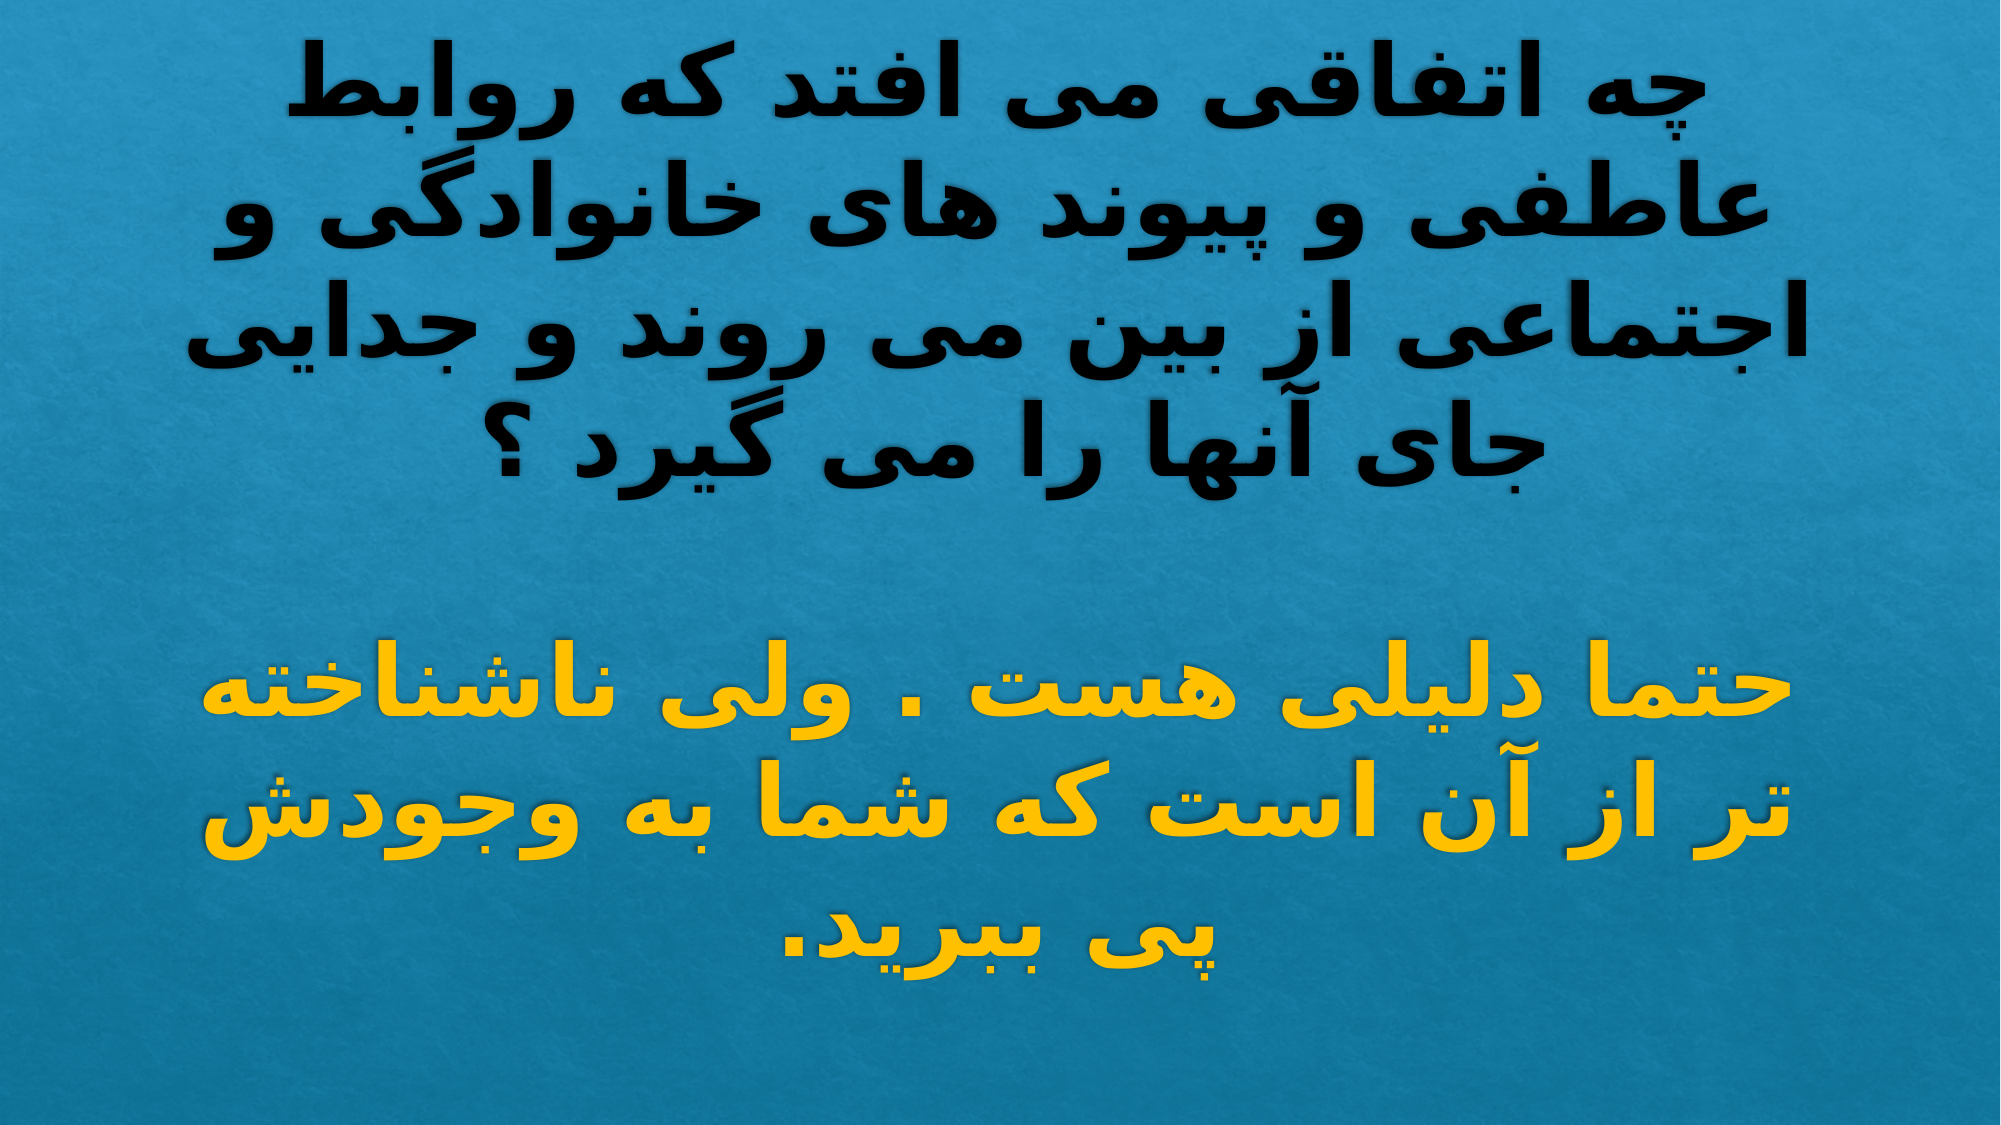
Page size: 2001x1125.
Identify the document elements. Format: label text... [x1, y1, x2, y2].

title چه اتفاقی می افتد که روابط عاطفی و پیوند های خانوادگی و اجتماعی از بین می روند و جدایی جای آنها را می گیرد ؟ حتما دلیلی هست . ولی ناشناخته تر از آن است که شما به وجودش پی ببرید. [149, 99, 1849, 1013]
